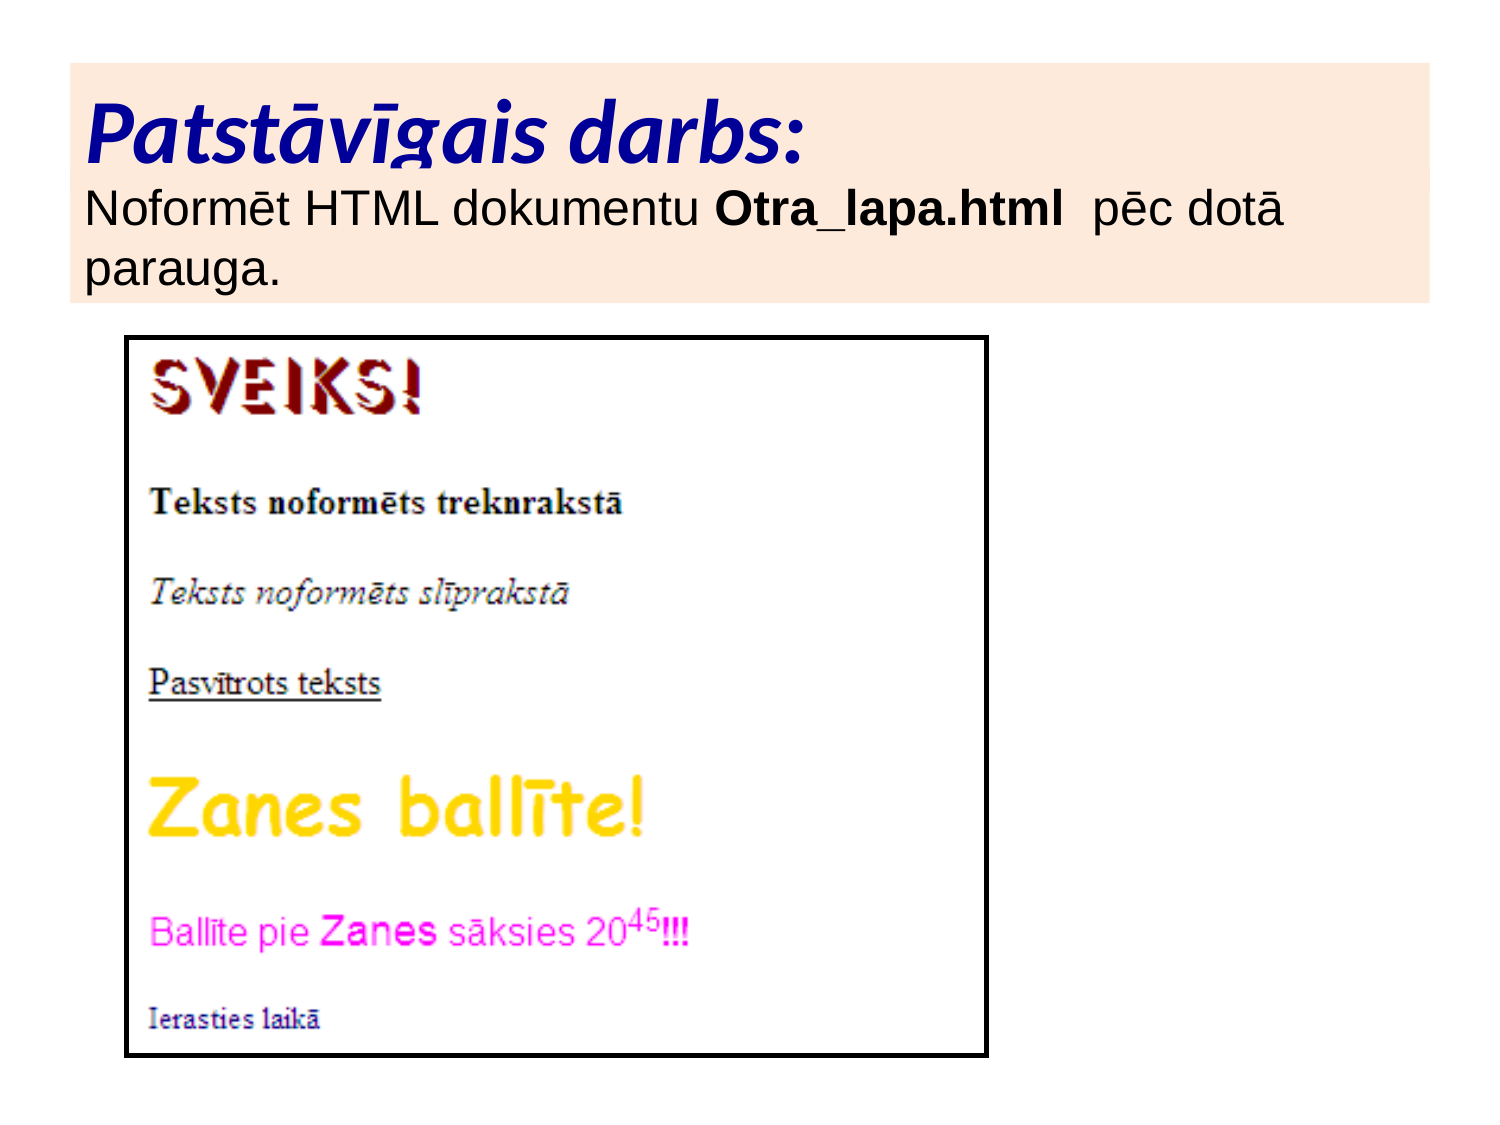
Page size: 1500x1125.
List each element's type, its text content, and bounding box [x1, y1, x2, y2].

text_box Patstāvīgais darbs: [70, 62, 1430, 168]
picture [128, 339, 985, 1054]
text_box Noformēt HTML dokumentu Otra_lapa.html pēc dotā parauga. [70, 168, 1430, 304]
